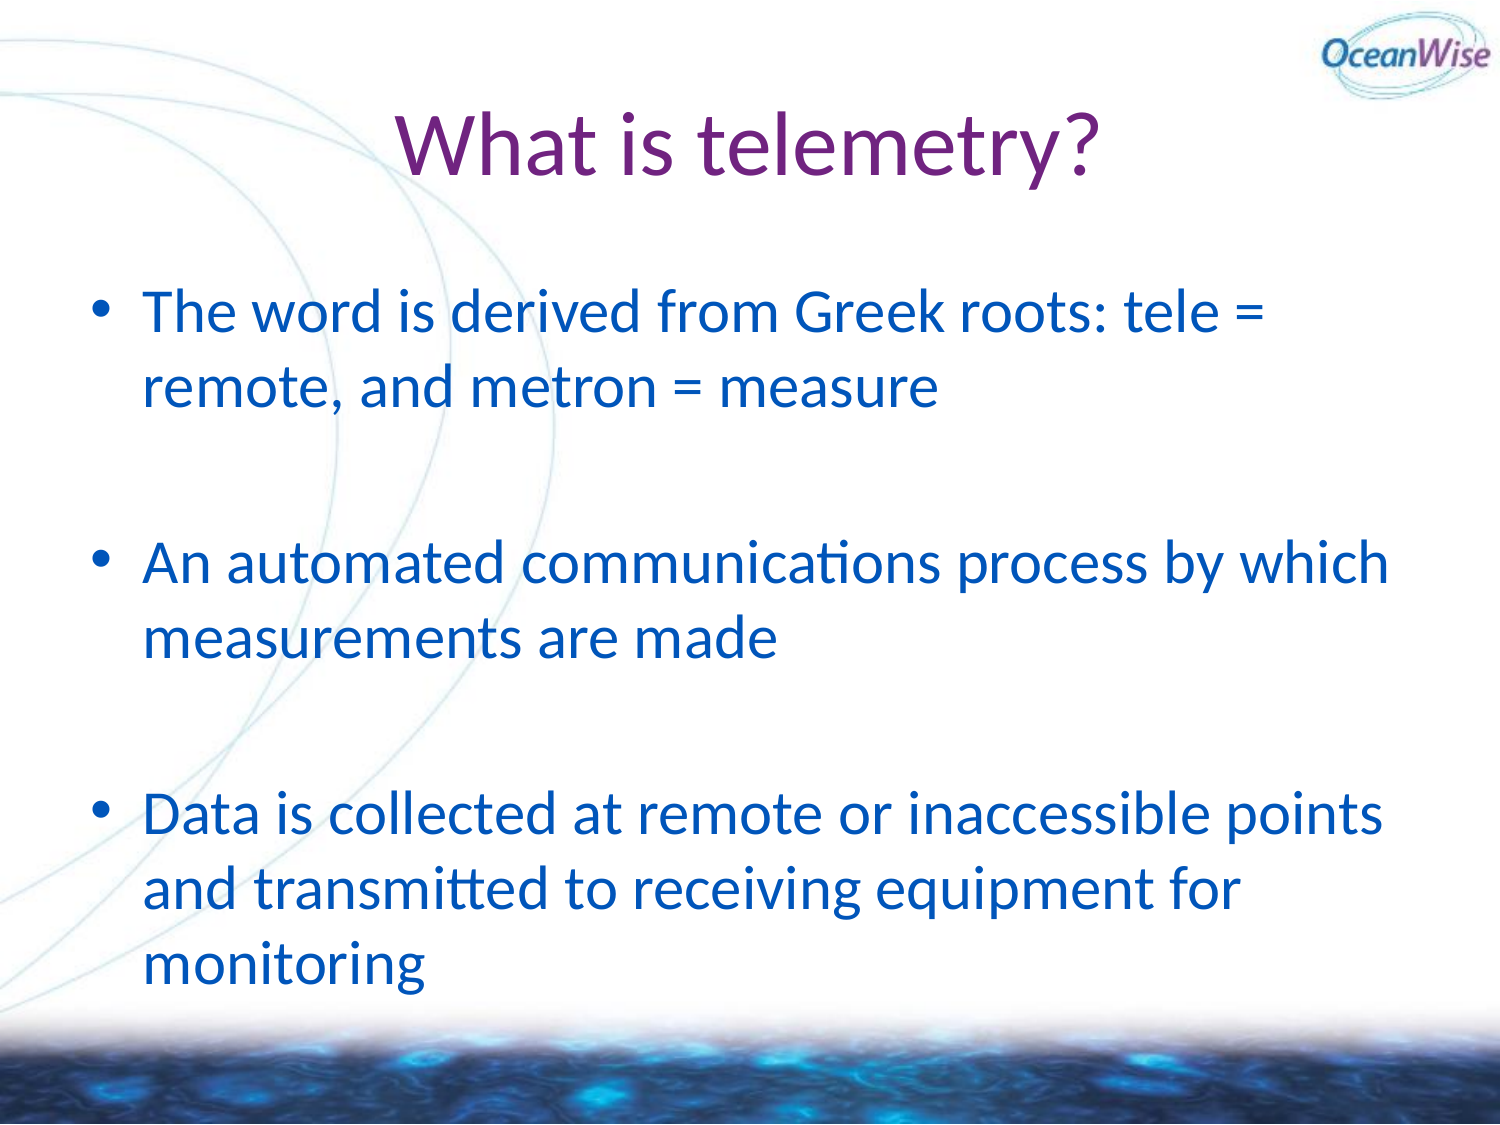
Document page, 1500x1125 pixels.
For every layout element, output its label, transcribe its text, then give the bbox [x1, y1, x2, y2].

picture [0, 1, 1500, 1124]
title What is telemetry? [75, 45, 1425, 233]
list The word is derived from Greek roots: tele = remote, and metron = measure An automated communications process by which measurements are made Data is collected at remote or inaccessible points and transmitted to receiving equipment for monitoring [75, 262, 1425, 1005]
